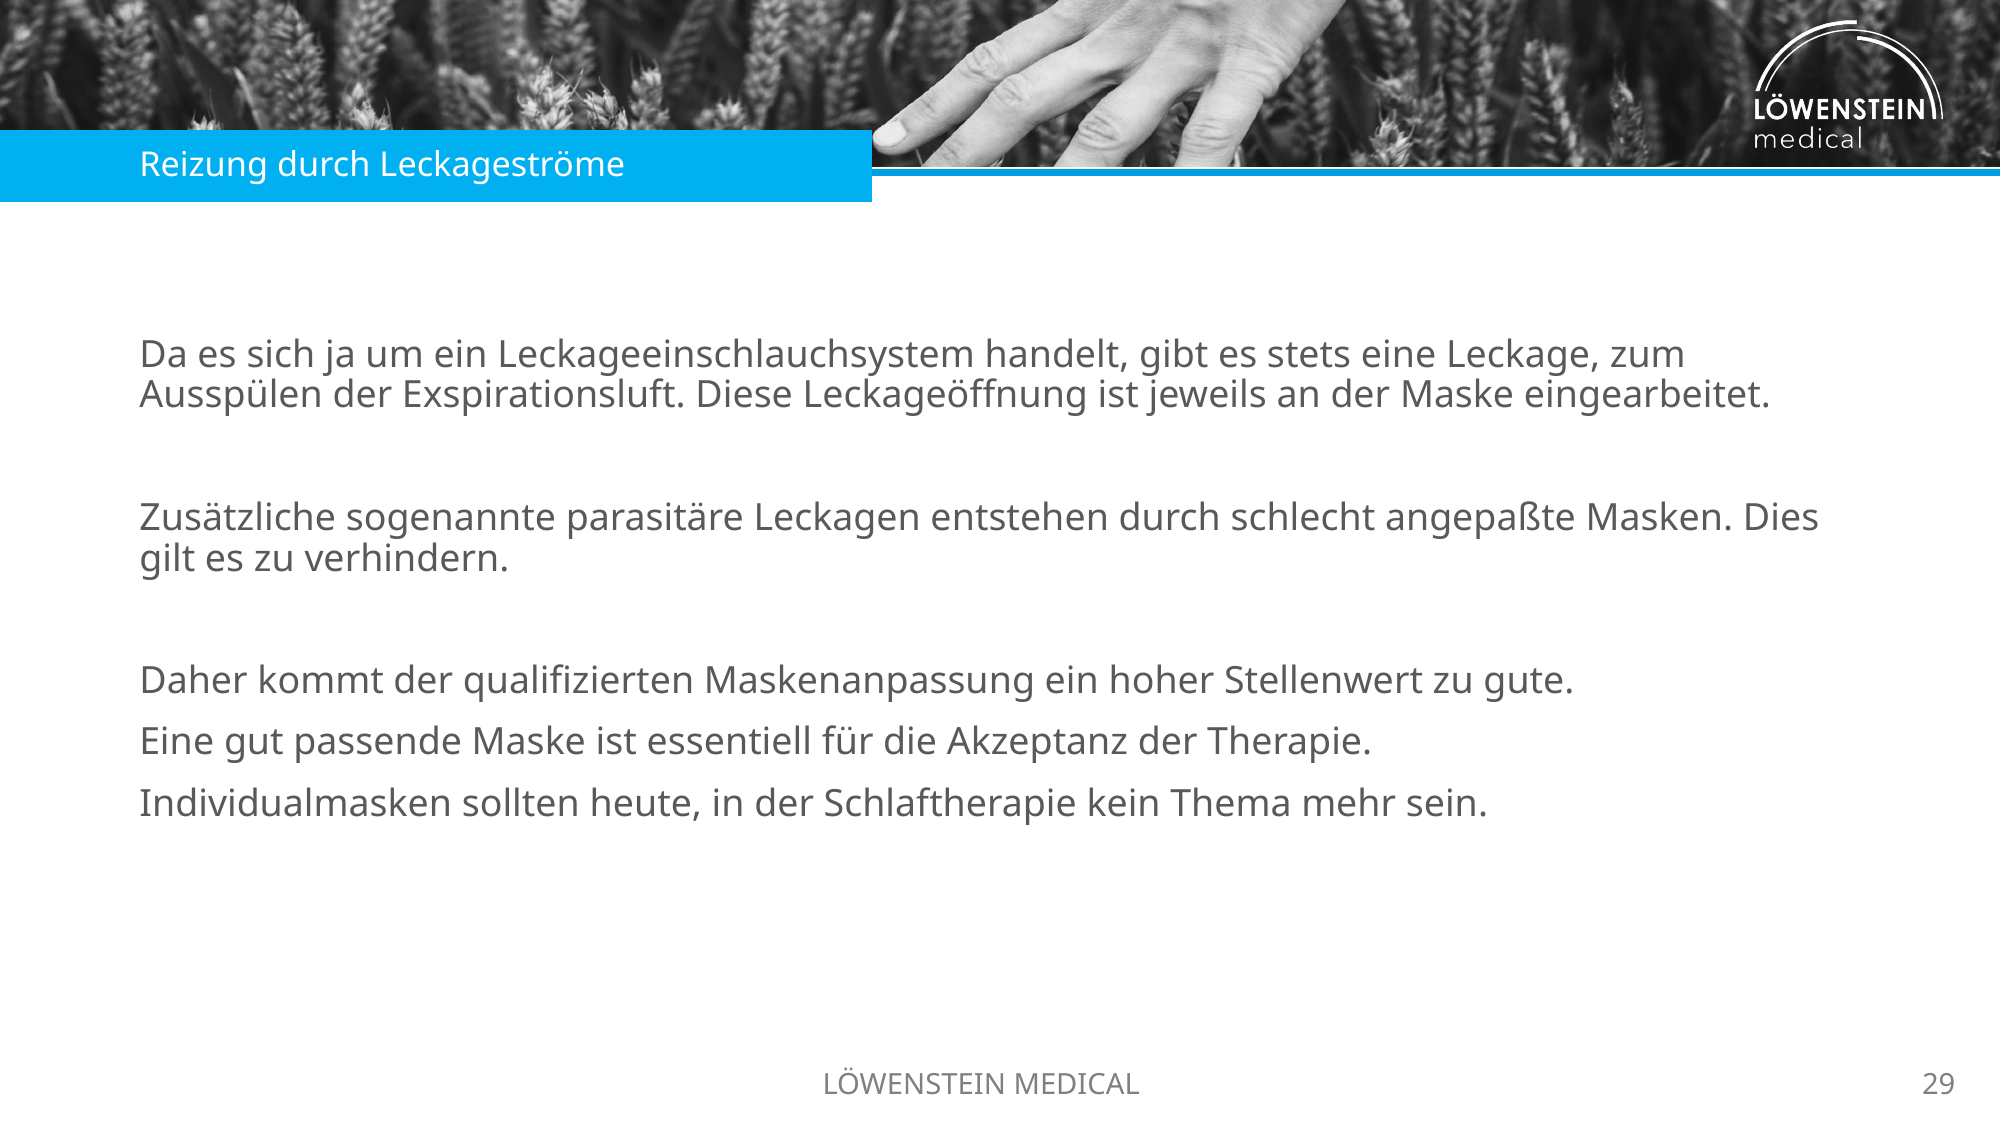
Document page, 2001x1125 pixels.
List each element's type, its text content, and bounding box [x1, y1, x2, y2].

picture [0, 0, 2000, 167]
list Reizung durch Leckageströme [124, 129, 872, 202]
list Da es sich ja um ein Leckageeinschlauchsystem handelt, gibt es stets eine Leckage, zum Ausspülen der Exspirationsluft. Diese Leckageöffnung ist jeweils an der Maske eingearbeitet. Zusätzliche sogenannte parasitäre Leckagen entstehen durch schlecht angepaßte Masken. Dies gilt es zu verhindern. Daher kommt der qualifizierten Maskenanpassung ein hoher Stellenwert zu gute. Eine gut passende Maske ist essentiell für die Akzeptanz der Therapie. Individualmasken sollten heute, in der Schlaftherapie kein Thema mehr sein. [124, 261, 1877, 1016]
